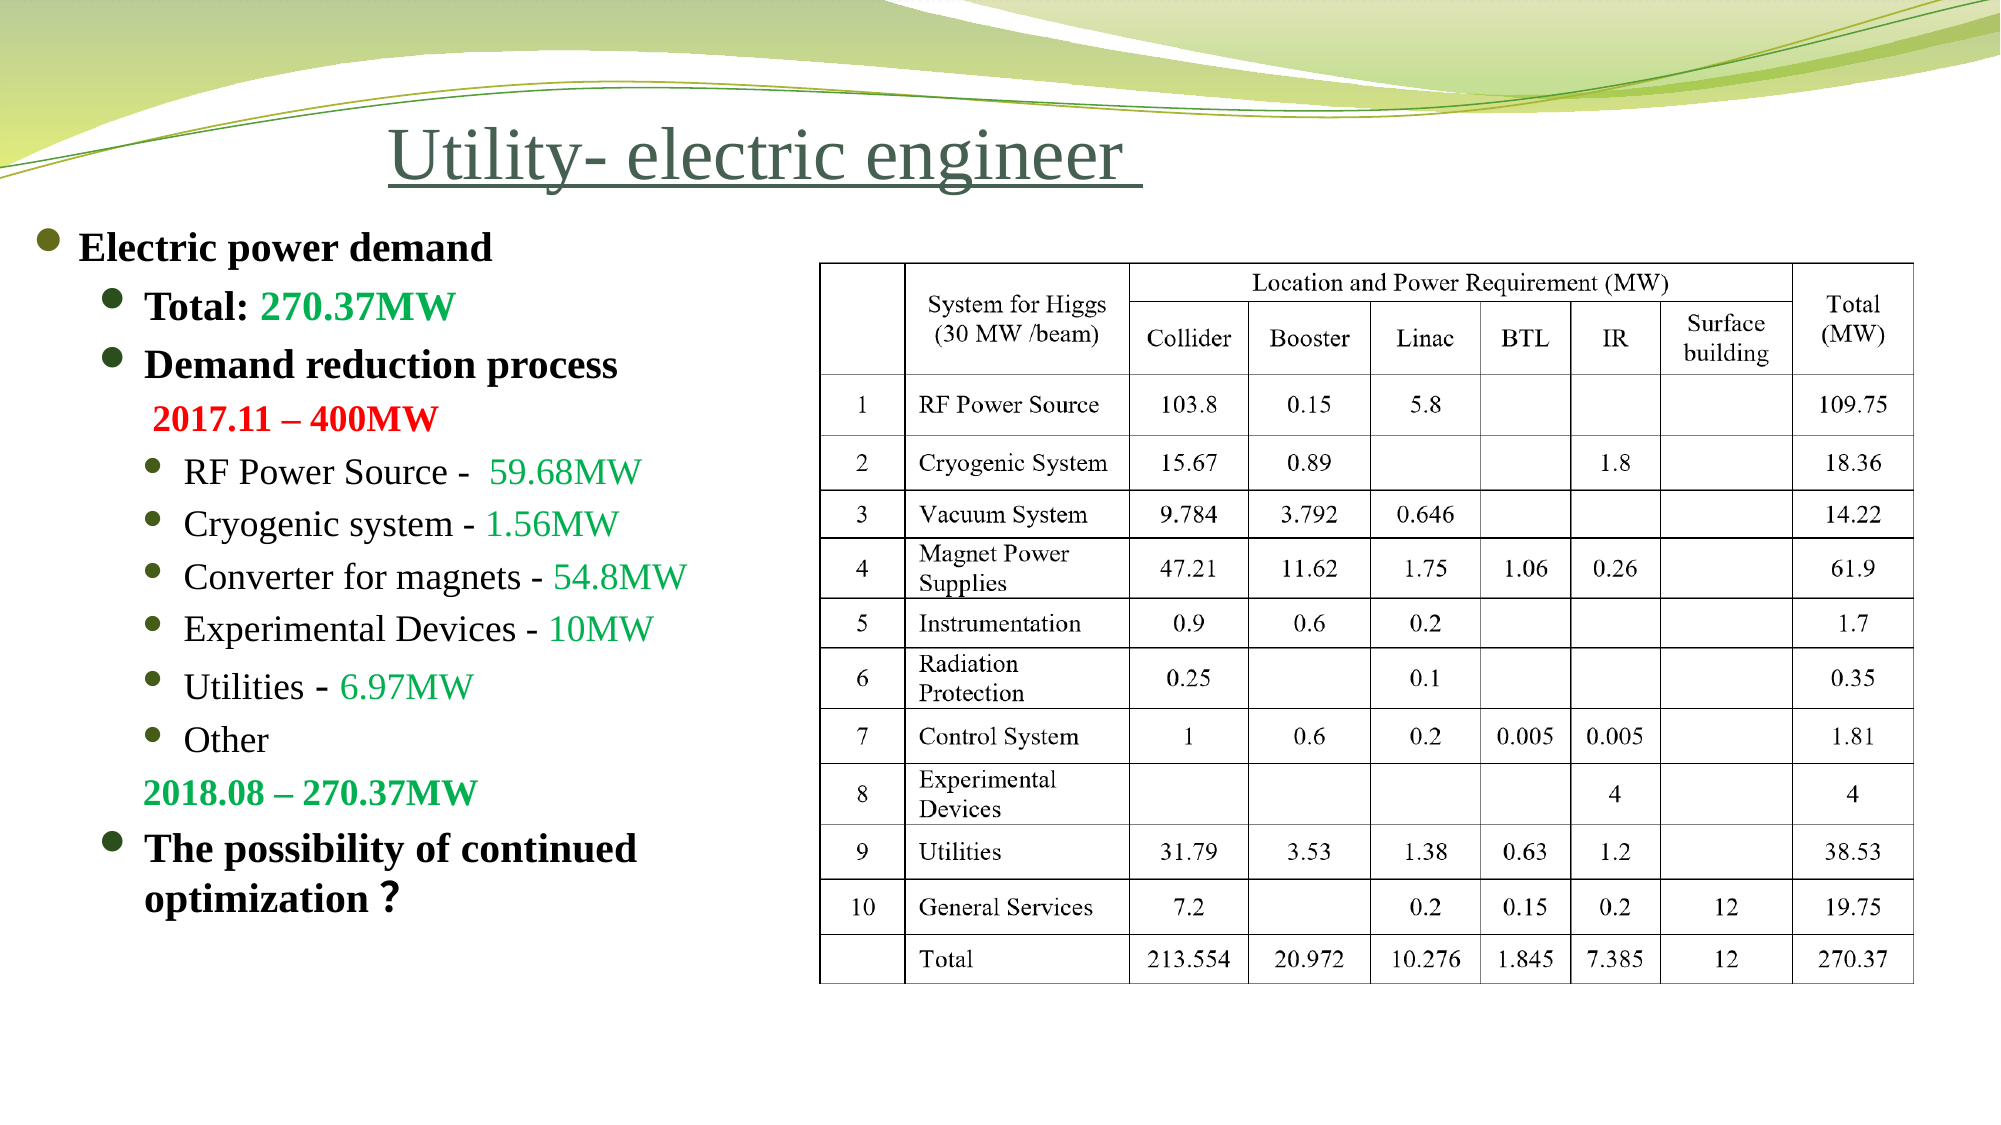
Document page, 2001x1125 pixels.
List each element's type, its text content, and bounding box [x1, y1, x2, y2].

picture [812, 256, 1927, 997]
text_box Electric power demand Total: 270.37MW Demand reduction process 2017.11 – 400MW RF Power Source - 59.68MW Cryogenic system - 1.56MW Converter for magnets - 54.8MW Experimental Devices - 10MW Utilities - 6.97MW Other 2018.08 – 270.37MW The possibility of continued optimization？ [18, 212, 746, 1075]
title Utility- electric engineer [387, 97, 2000, 285]
